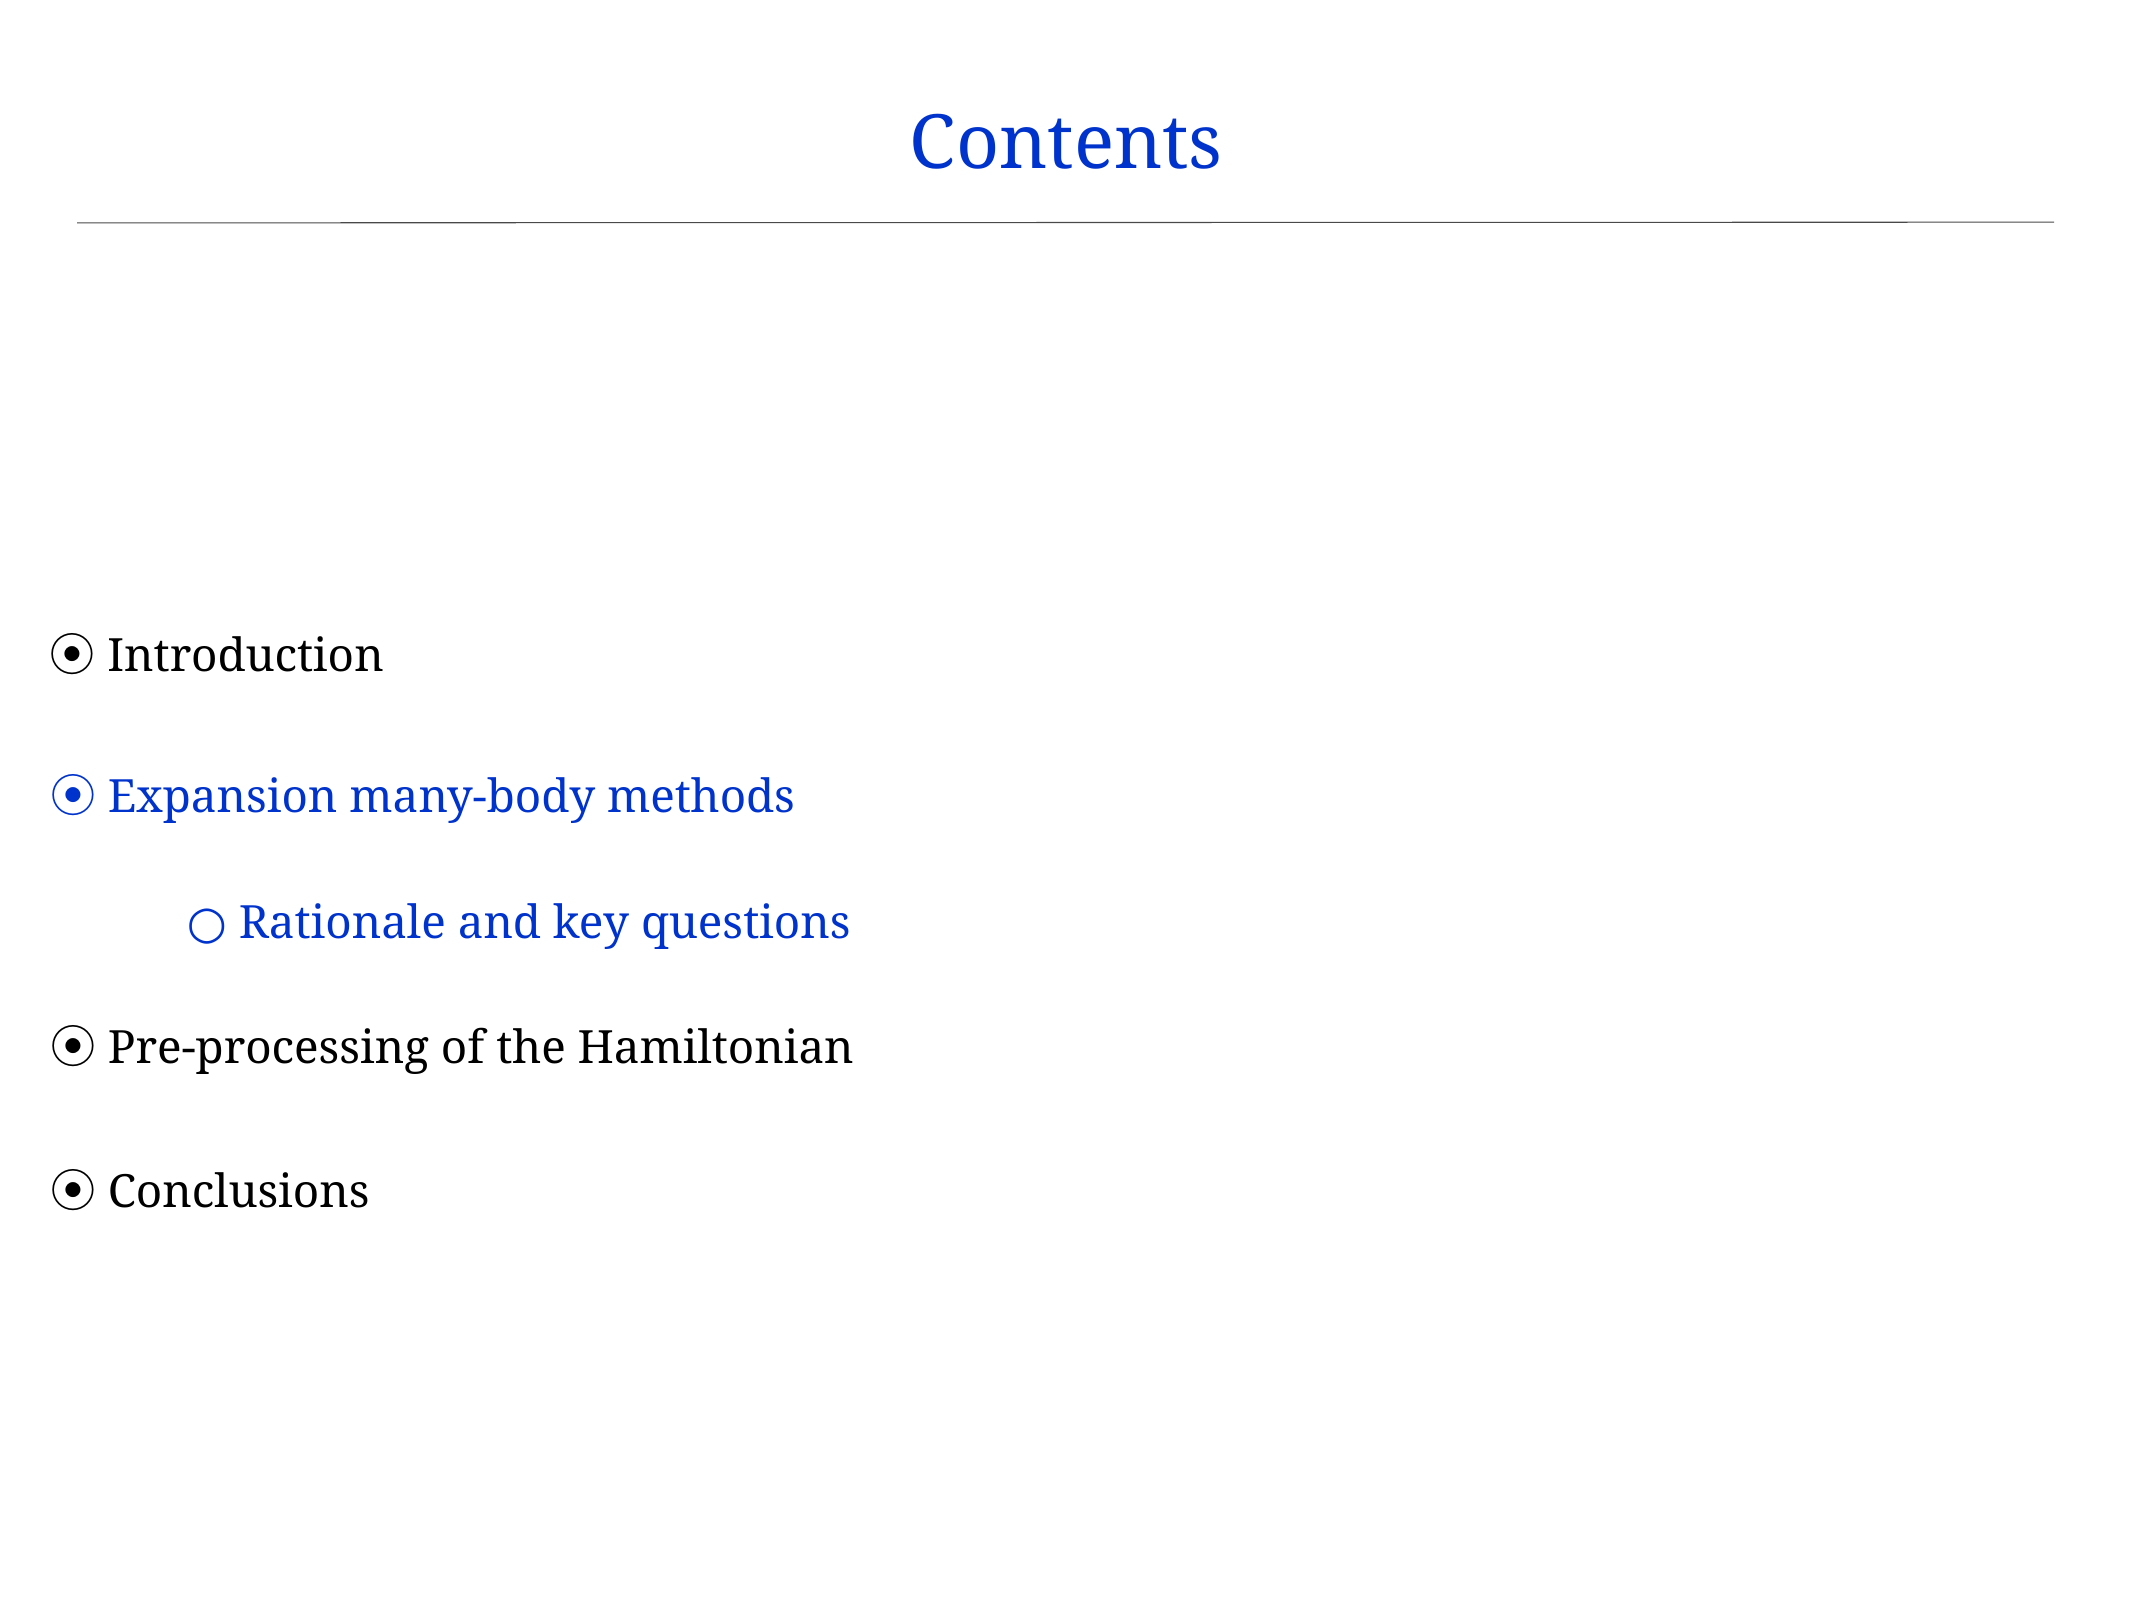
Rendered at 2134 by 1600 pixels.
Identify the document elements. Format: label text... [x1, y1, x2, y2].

text_box ⦿ Conclusions [50, 1161, 2004, 1217]
text_box ⦿ Introduction [49, 625, 1865, 681]
text_box ⦿ Expansion many-body methods [50, 766, 2004, 822]
text_box ⦿ Pre-processing of the Hamiltonian [50, 1017, 2004, 1073]
text_box Contents [72, 20, 2061, 184]
text_box ○ Rationale and key questions [186, 892, 1493, 949]
